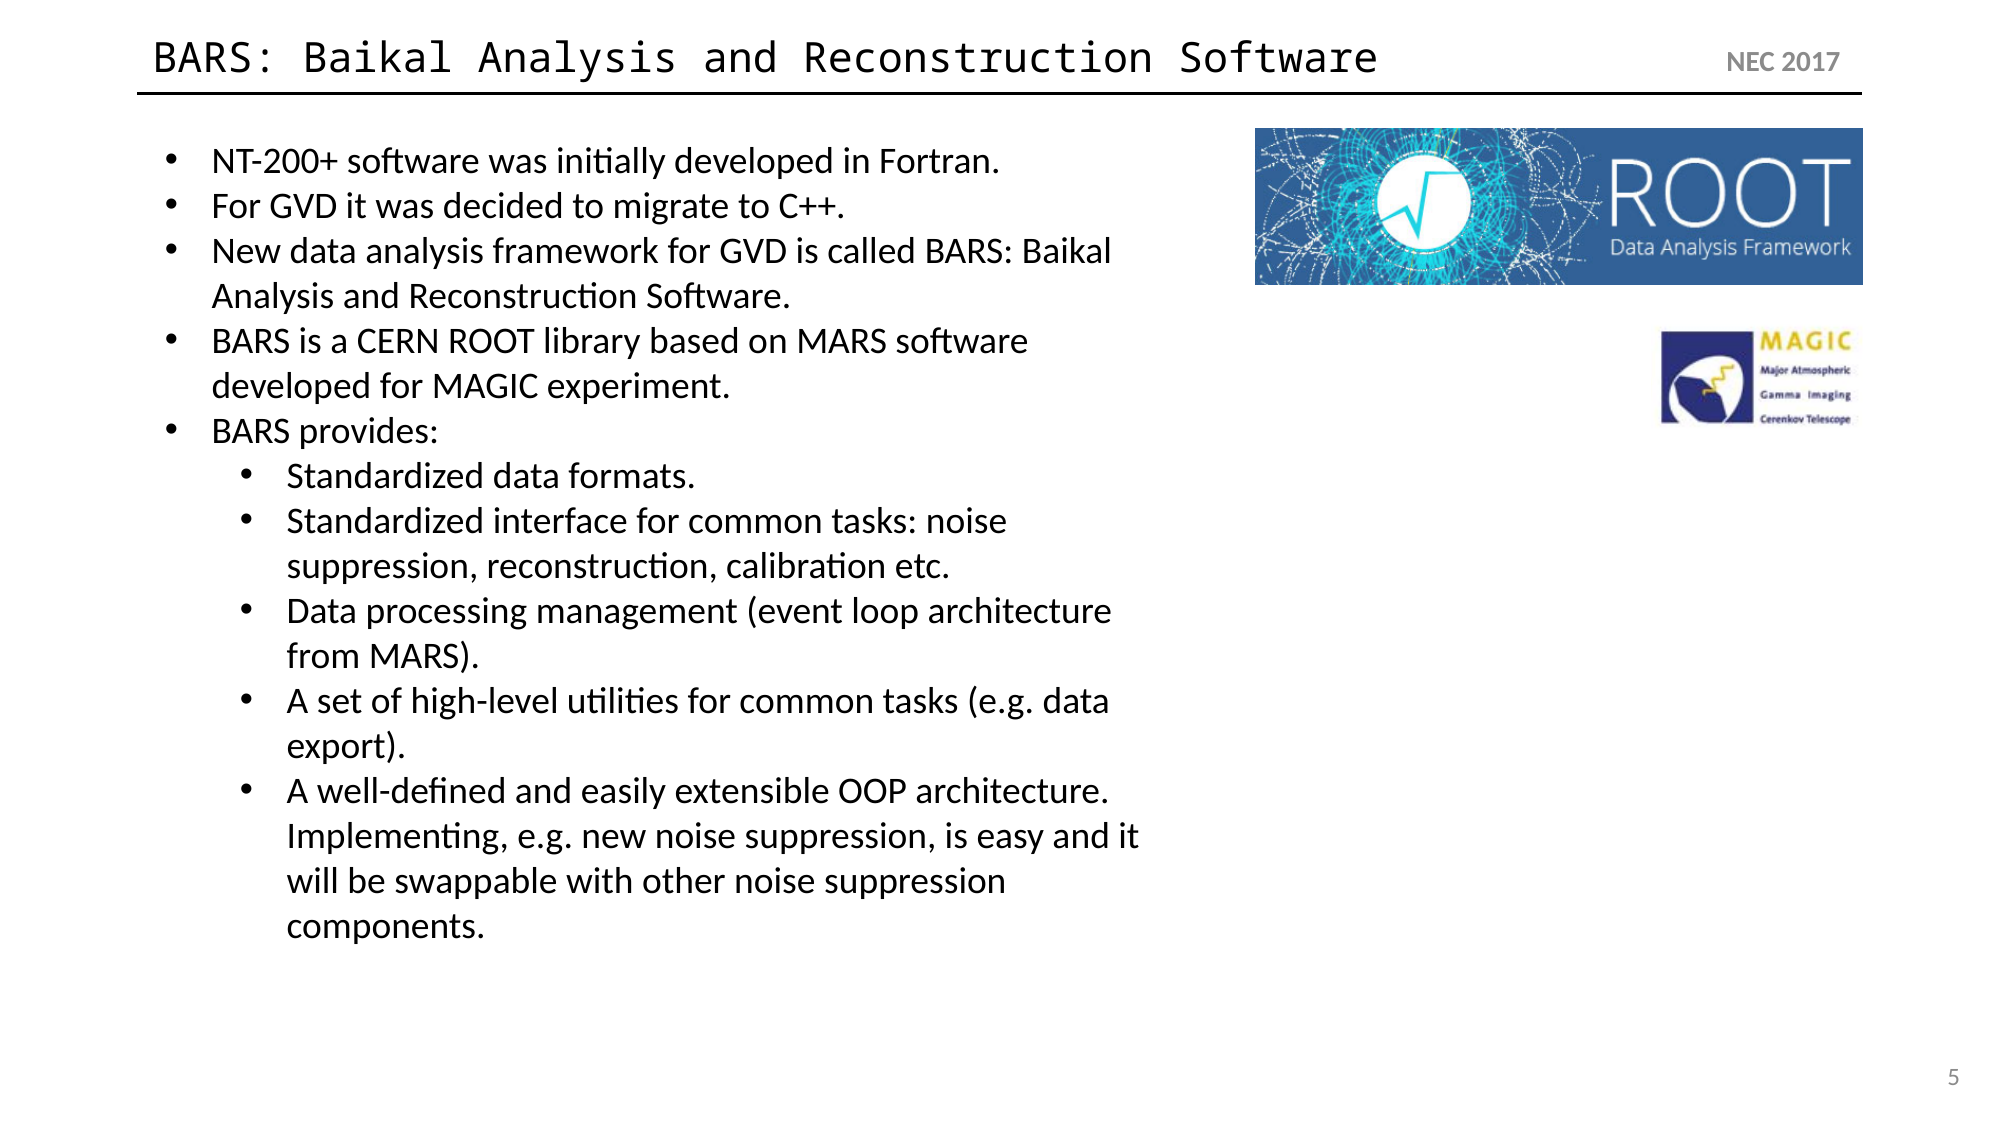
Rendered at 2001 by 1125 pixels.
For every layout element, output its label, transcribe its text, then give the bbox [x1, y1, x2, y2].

slide_number 5 [1896, 1045, 1975, 1106]
picture [1255, 128, 1863, 285]
text_box NT-200+ software was initially developed in Fortran. For GVD it was decided to migrate to C++. New data analysis framework for GVD is called BARS: Baikal Analysis and Reconstruction Software. BARS is a CERN ROOT library based on MARS software developed for MAGIC experiment. BARS provides: Standardized data formats. Standardized interface for common tasks: noise suppression, reconstruction, calibration etc. Data processing management (event loop architecture from MARS). A set of high-level utilities for common tasks (e.g. data export). A well-defined and easily extensible OOP architecture. Implementing, e.g. new noise suppression, is easy and it will be swappable with other noise suppression components. [150, 128, 1207, 1089]
title BARS: Baikal Analysis and Reconstruction Software [137, 25, 1685, 94]
picture [1651, 303, 1863, 439]
footer NEC 2017 [1704, 25, 1863, 94]
